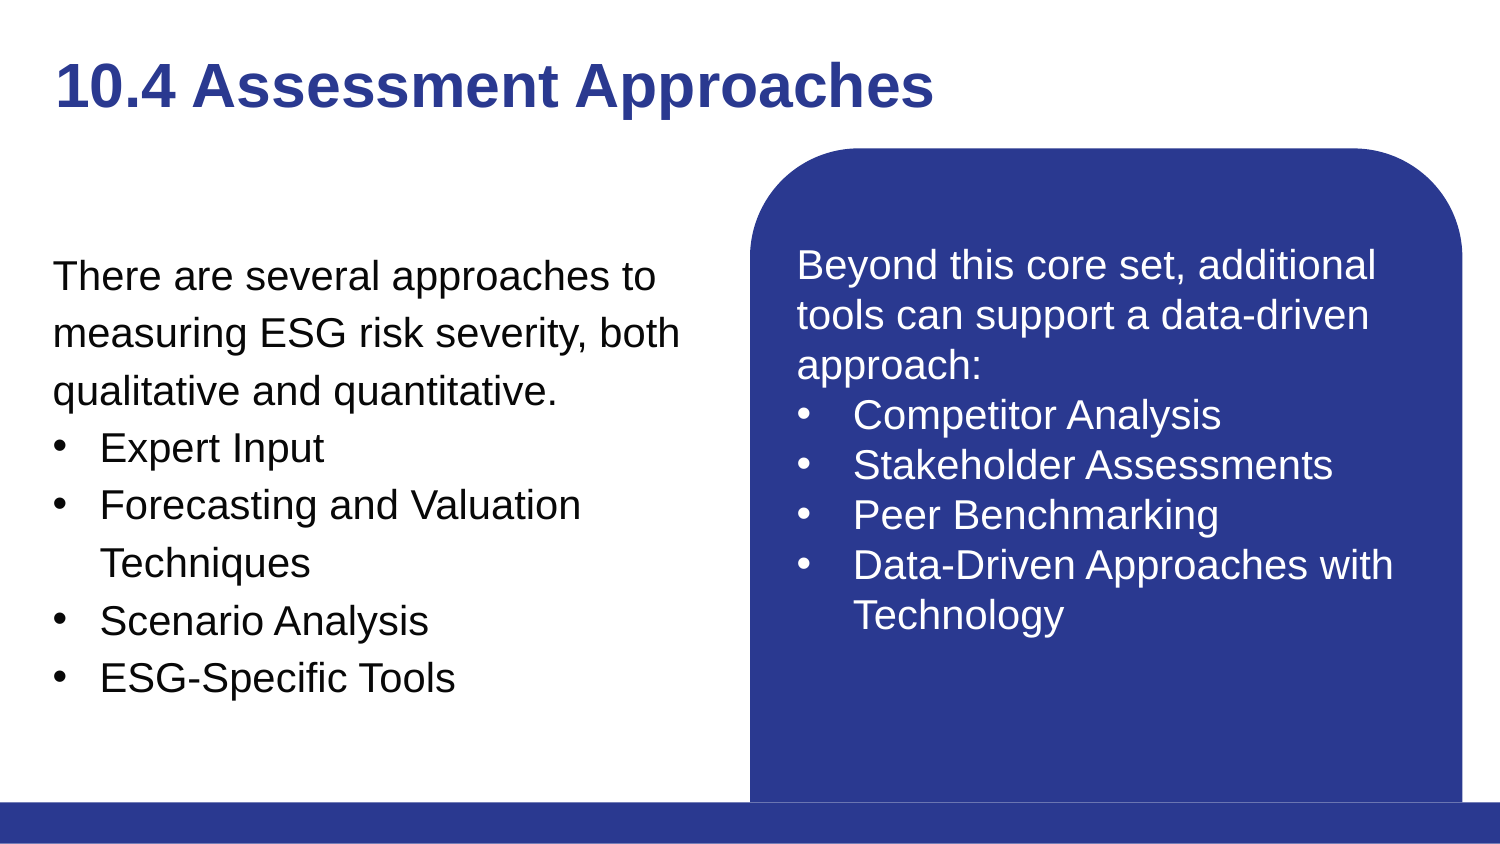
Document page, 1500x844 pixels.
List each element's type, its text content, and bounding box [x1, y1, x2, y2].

text_box There are several approaches to measuring ESG risk severity, both qualitative and quantitative. Expert Input Forecasting and Valuation Techniques Scenario Analysis ESG-Specific Tools [37, 225, 750, 776]
title 10.4 Assessment Approaches [40, 29, 1421, 163]
text_box Beyond this core set, additional tools can support a data-driven approach: Competitor Analysis Stakeholder Assessments Peer Benchmarking Data-Driven Approaches with Technology [750, 148, 1463, 803]
